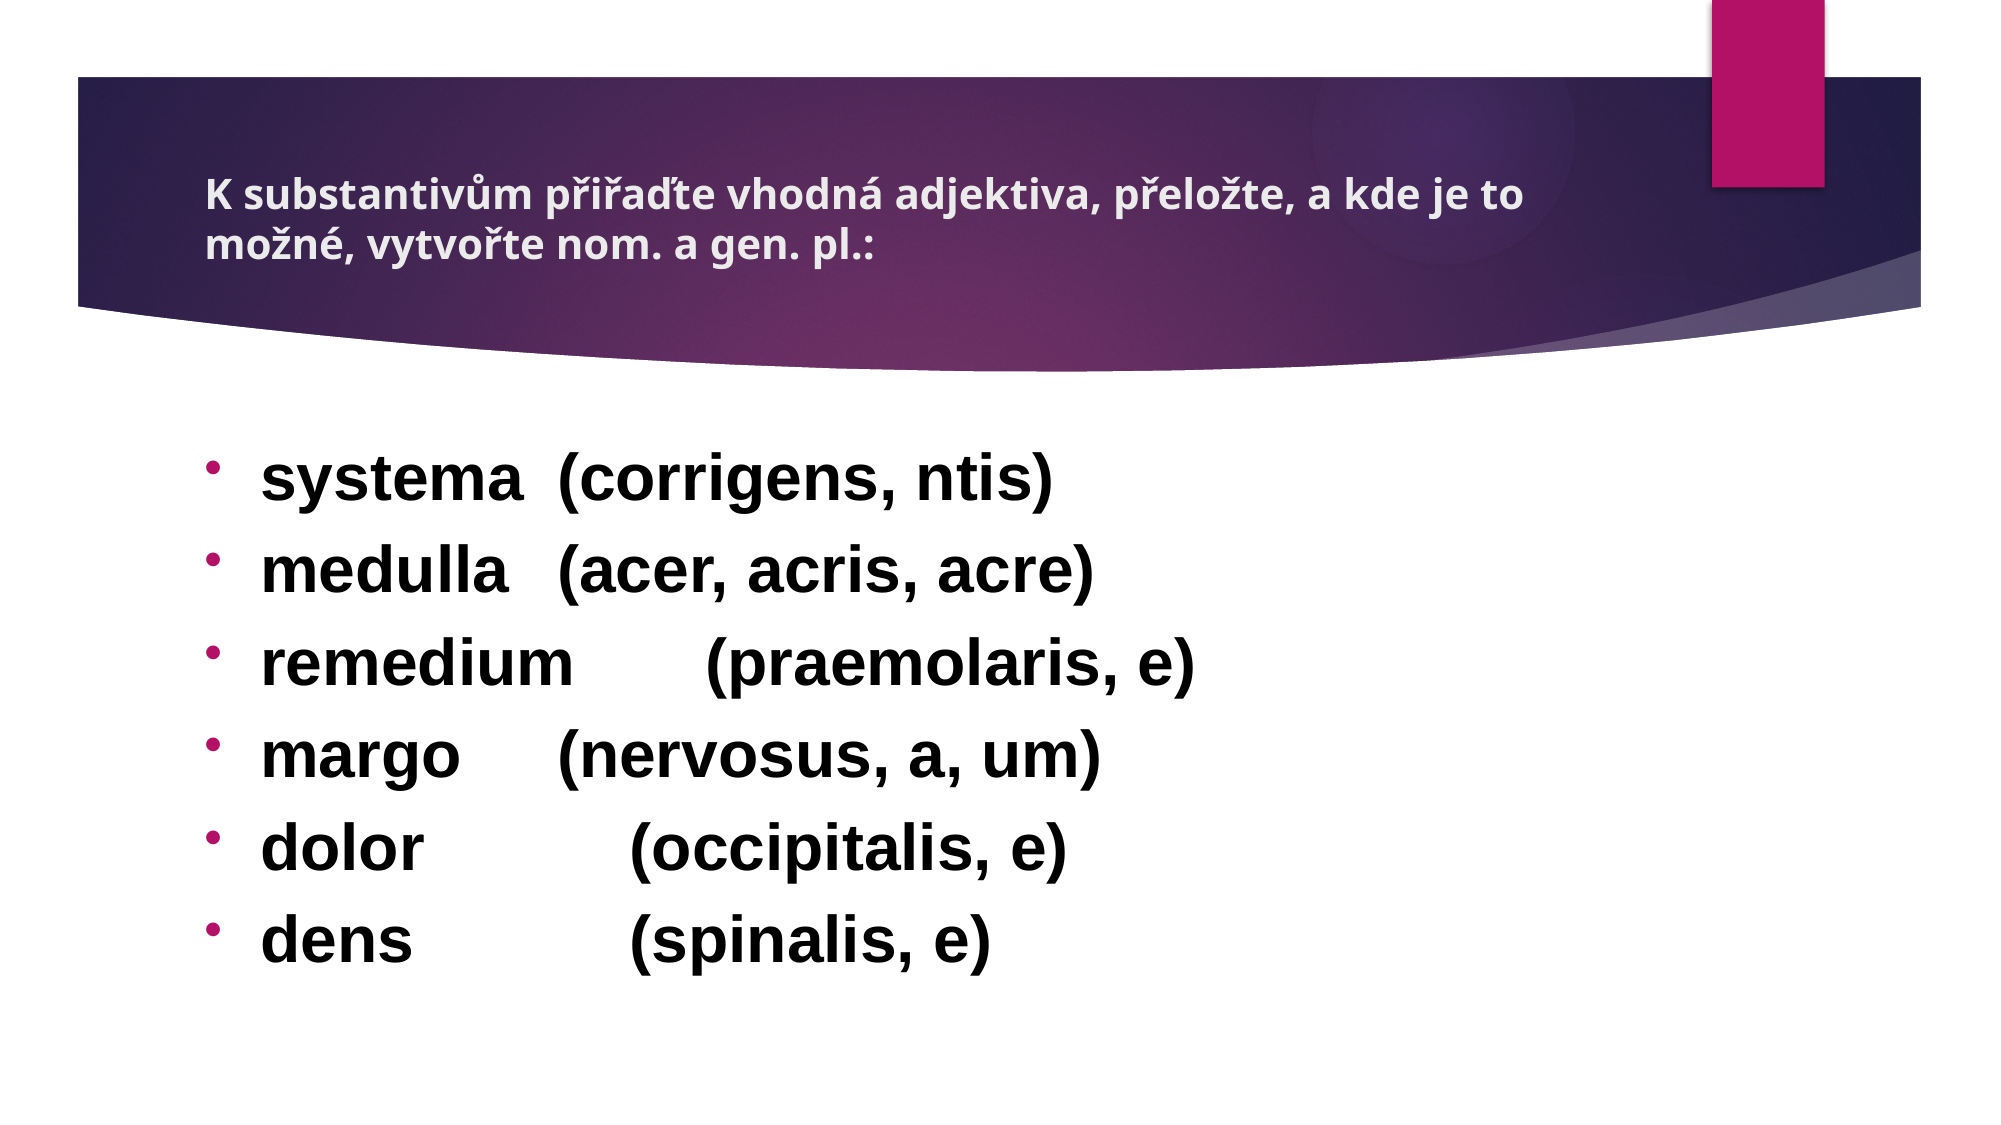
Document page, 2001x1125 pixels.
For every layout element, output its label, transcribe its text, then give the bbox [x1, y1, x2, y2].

title K substantivům přiřaďte vhodná adjektiva, přeložte, a kde je to možné, vytvořte nom. a gen. pl.: [189, 159, 1627, 276]
list systema (corrigens, ntis) medulla (acer, acris, acre) remedium (praemolaris, e) margo (nervosus, a, um) dolor (occipitalis, e) dens (spinalis, e) [189, 427, 1638, 988]
